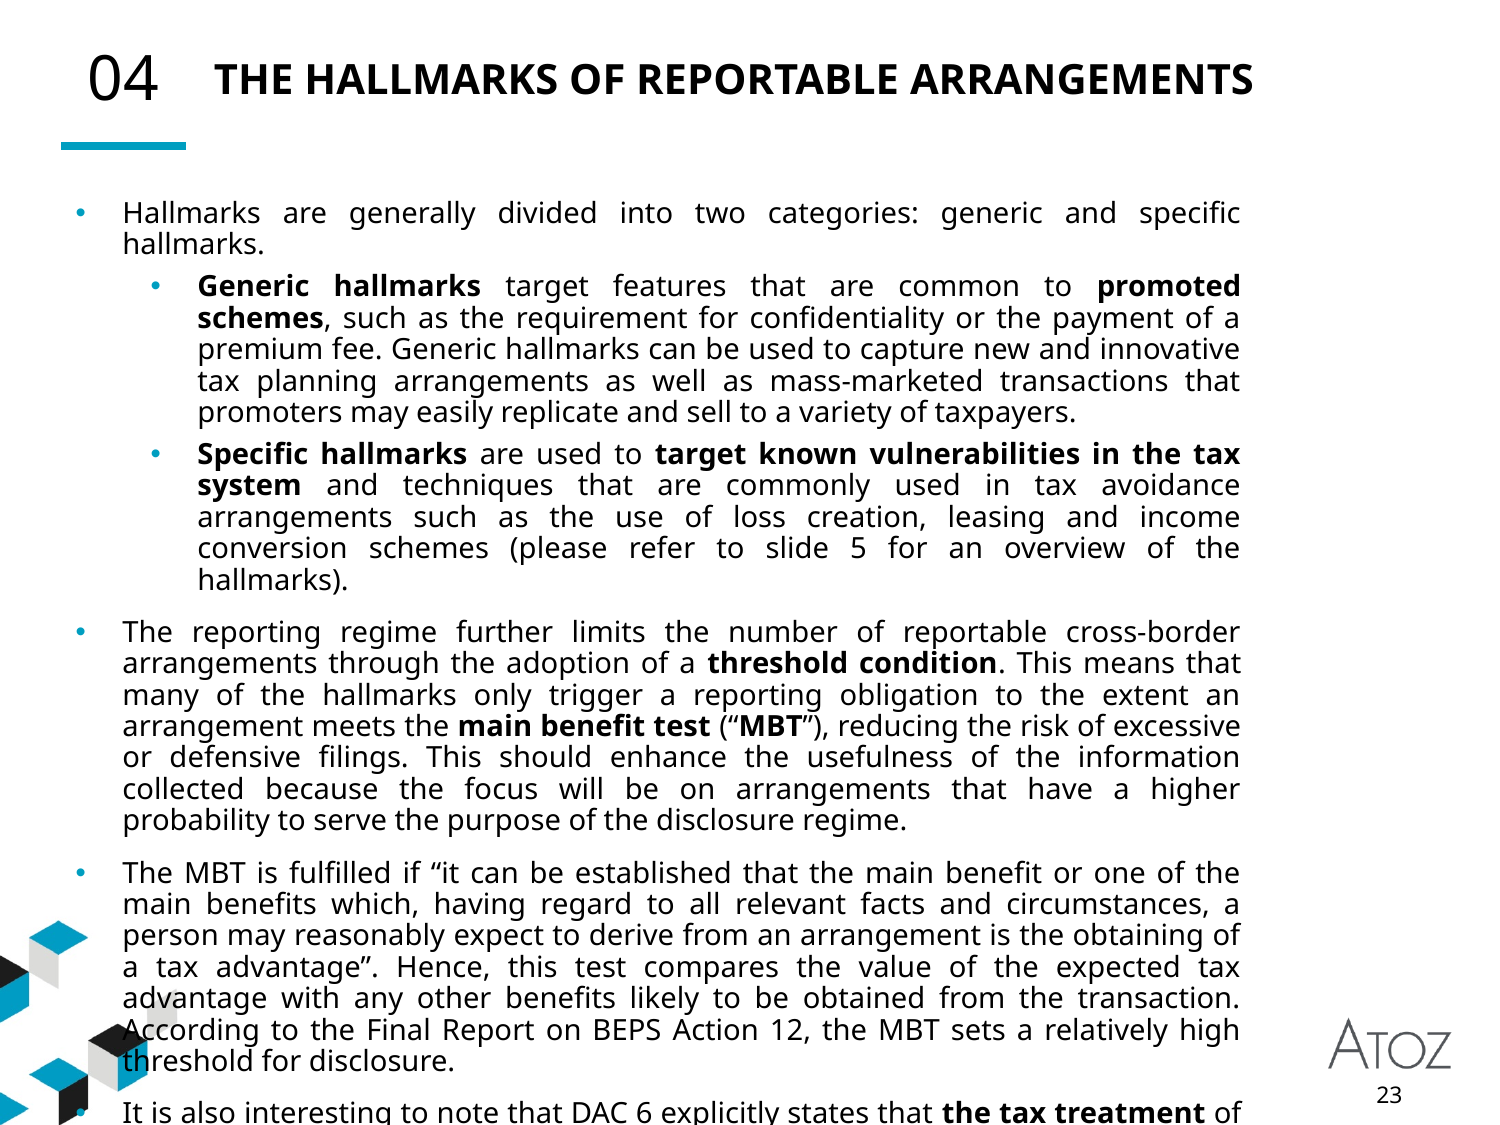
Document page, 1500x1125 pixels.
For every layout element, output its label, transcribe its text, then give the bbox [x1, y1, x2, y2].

list 04 [70, 40, 176, 120]
list Hallmarks are generally divided into two categories: generic and specific hallmarks. Generic hallmarks target features that are common to promoted schemes, such as the requirement for confidentiality or the payment of a premium fee. Generic hallmarks can be used to capture new and innovative tax planning arrangements as well as mass-marketed transactions that promoters may easily replicate and sell to a variety of taxpayers. Specific hallmarks are used to target known vulnerabilities in the tax system and techniques that are commonly used in tax avoidance arrangements such as the use of loss creation, leasing and income conversion schemes (please refer to slide 5 for an overview of the hallmarks). The reporting regime further limits the number of reportable cross-border arrangements through the adoption of a threshold condition. This means that many of the hallmarks only trigger a reporting obligation to the extent an arrangement meets the main benefit test (“MBT”), reducing the risk of excessive or defensive filings. This should enhance the usefulness of the information collected because the focus will be on arrangements that have a higher probability to serve the purpose of the disclosure regime. The MBT is fulfilled if “it can be established that the main benefit or one of the main benefits which, having regard to all relevant facts and circumstances, a person may reasonably expect to derive from an arrangement is the obtaining of a tax advantage”. Hence, this test compares the value of the expected tax advantage with any other benefits likely to be obtained from the transaction. According to the Final Report on BEPS Action 12, the MBT sets a relatively high threshold for disclosure. It is also interesting to note that DAC 6 explicitly states that the tax treatment of a cross-border payment at the level of the recipient thereof cannot alone be a reason for concluding that an arrangement satisfies the MBT. [60, 191, 1257, 902]
picture [0, 0, 1500, 1125]
list THE Hallmarks of reportable arrangements [198, 41, 1333, 121]
